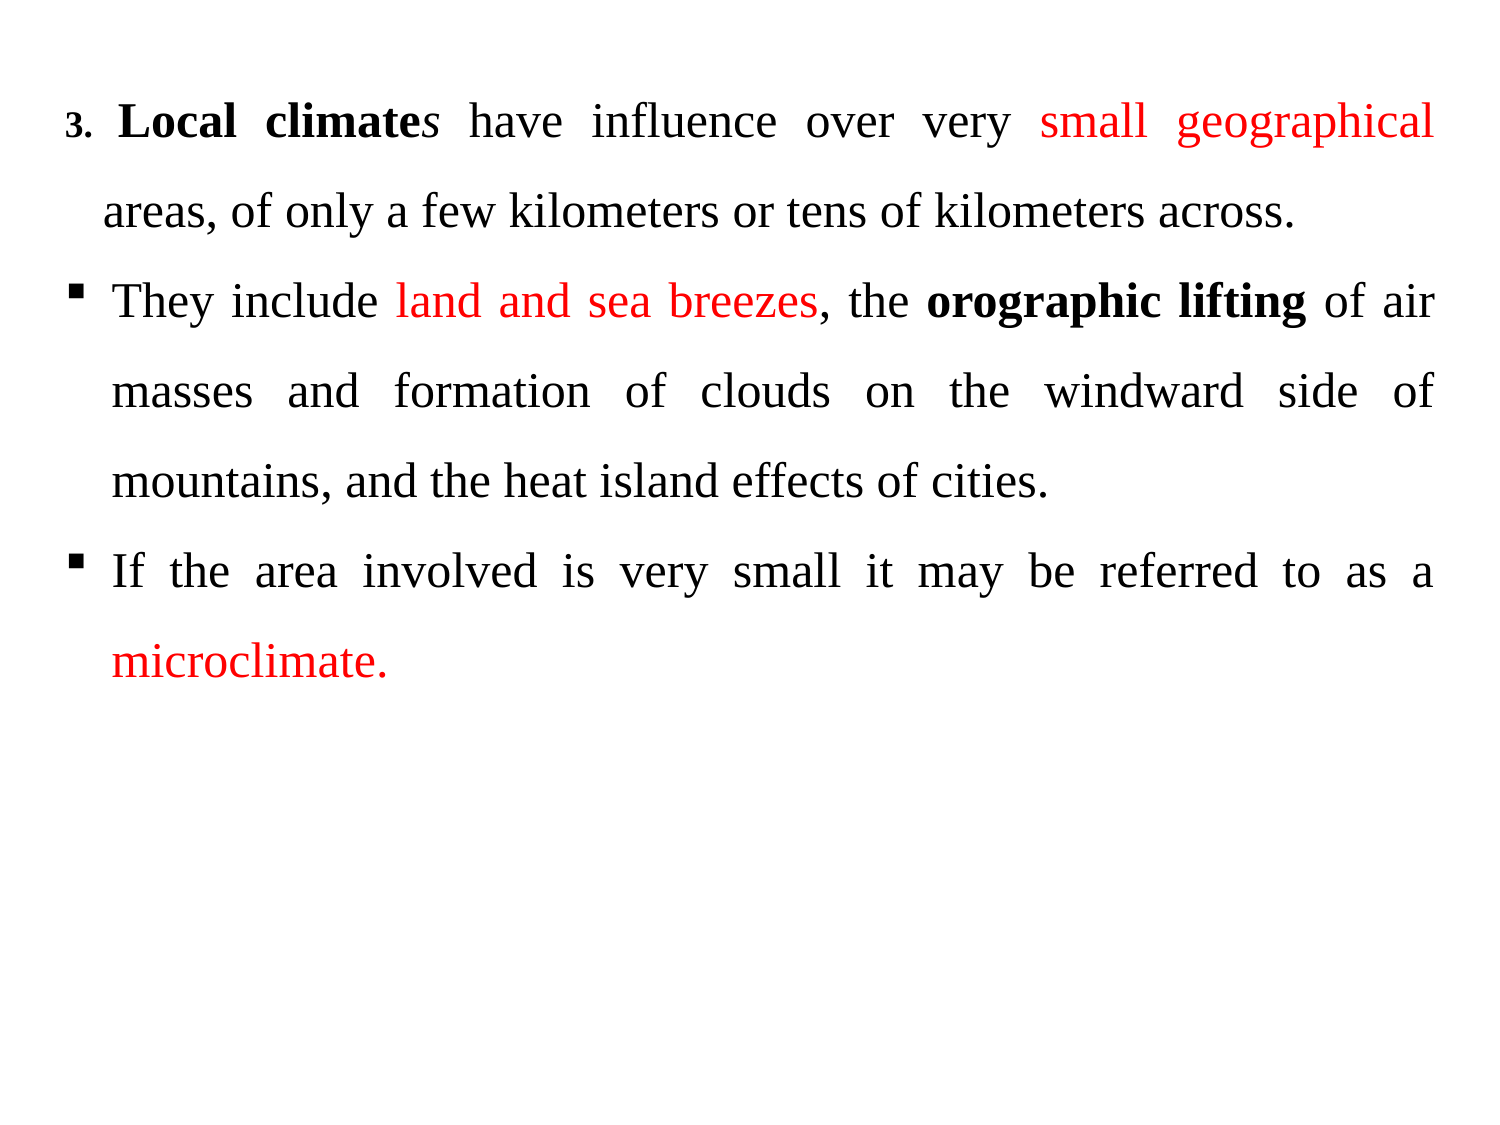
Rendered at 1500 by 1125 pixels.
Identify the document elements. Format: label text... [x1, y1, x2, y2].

text_box 3. Local climates have influence over very small geographical areas, of only a few kilometers or tens of kilometers across. They include land and sea breezes, the orographic lifting of air masses and formation of clouds on the windward side of mountains, and the heat island effects of cities. If the area involved is very small it may be referred to as a microclimate. [50, 49, 1450, 695]
